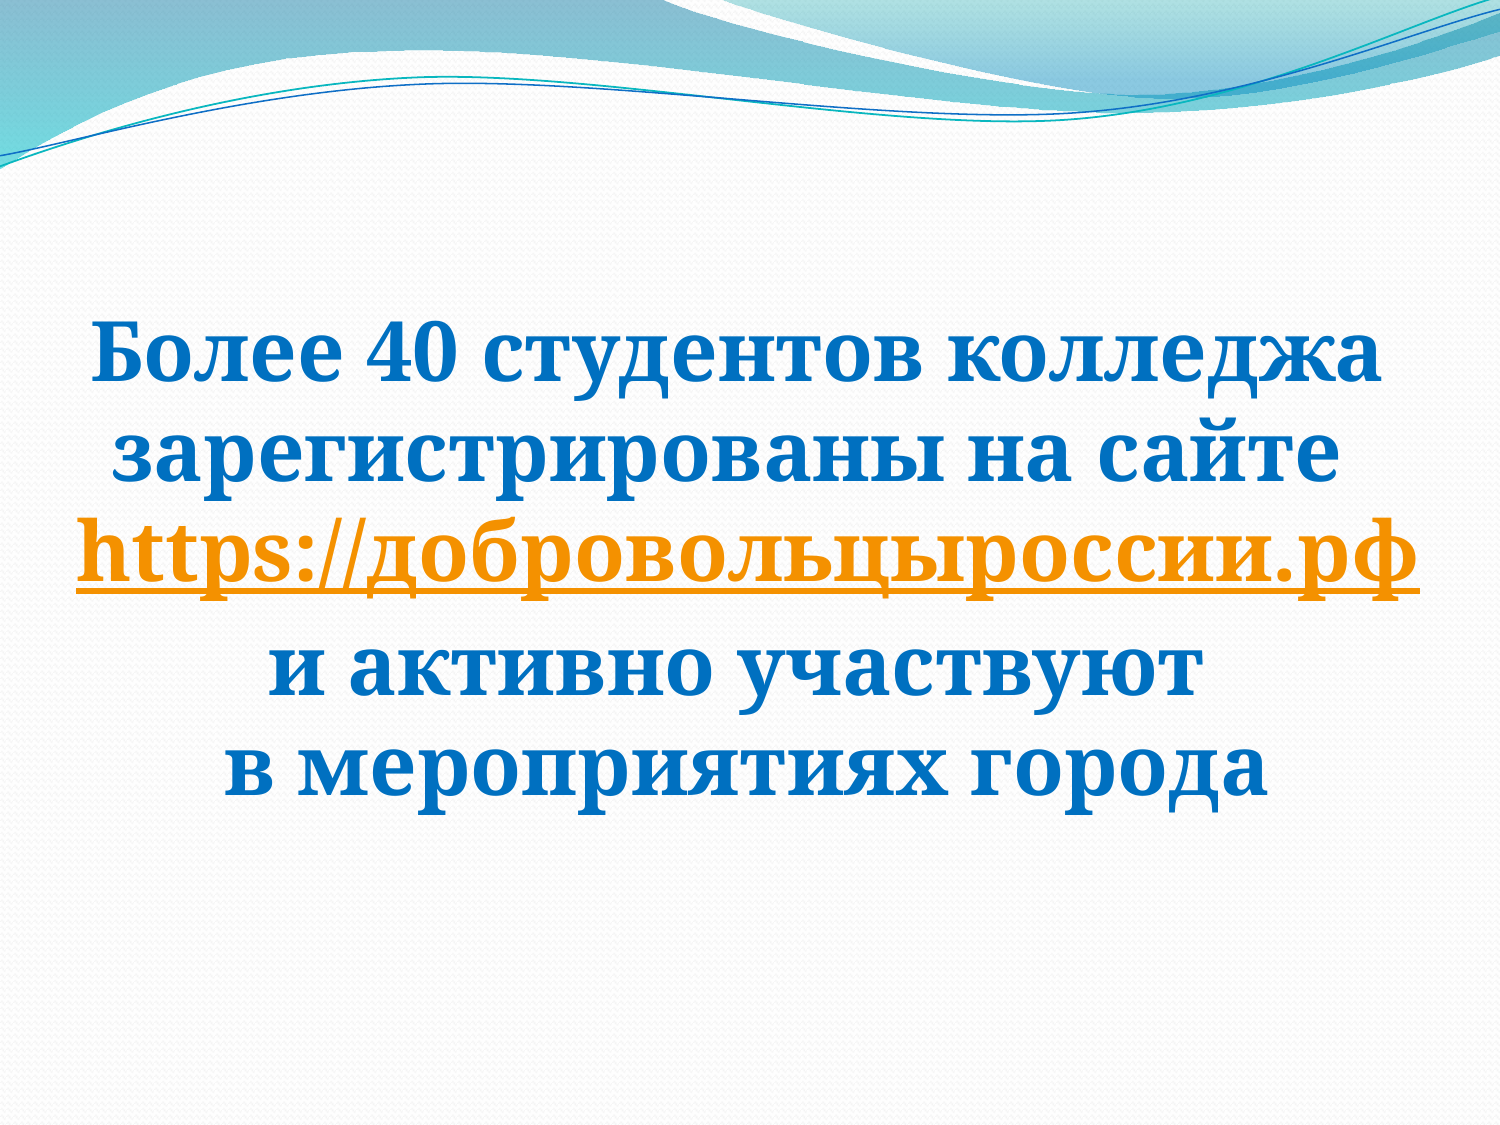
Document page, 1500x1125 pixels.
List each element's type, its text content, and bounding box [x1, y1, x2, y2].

text_box Более 40 студентов колледжа зарегистрированы на сайте https://добровольцыроссии.рф и активно участвуют в мероприятиях города [25, 290, 1471, 820]
